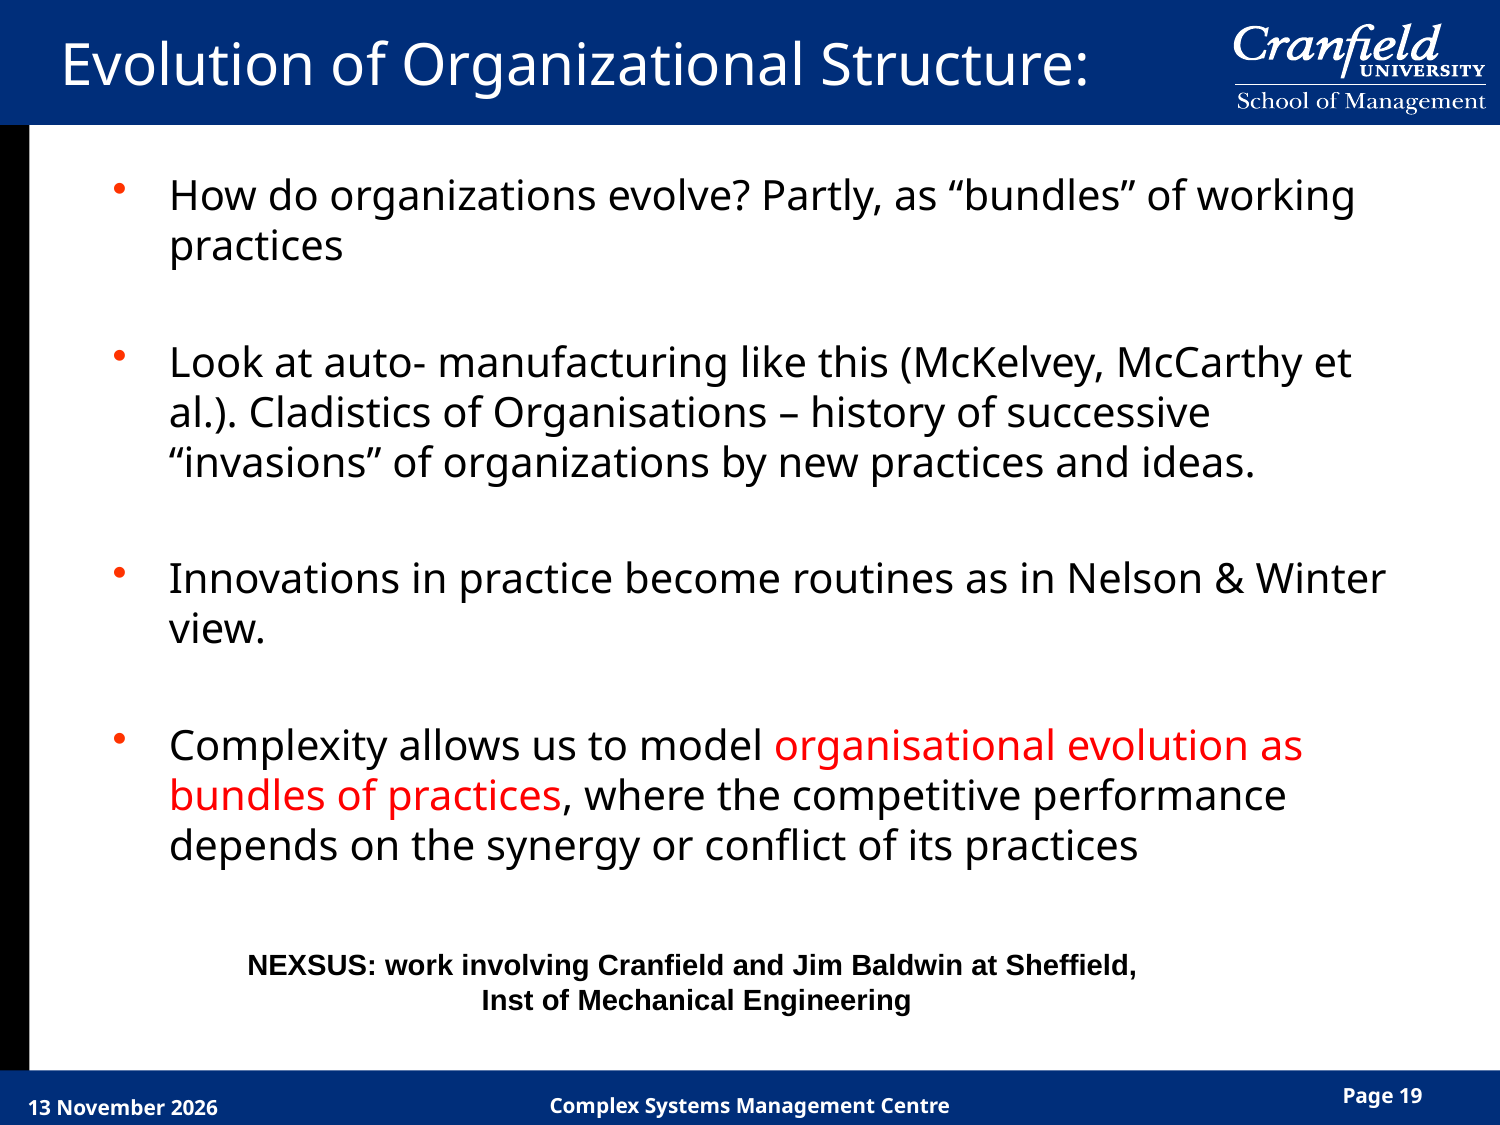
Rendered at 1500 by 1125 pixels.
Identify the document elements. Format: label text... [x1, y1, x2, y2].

title Evolution of Organizational Structure: [60, 12, 1211, 113]
slide_number Page 19 [1124, 1074, 1438, 1125]
list How do organizations evolve? Partly, as “bundles” of working practices Look at auto- manufacturing like this (McKelvey, McCarthy et al.). Cladistics of Organisations – history of successive “invasions” of organizations by new practices and ideas. Innovations in practice become routines as in Nelson & Winter view. Complexity allows us to model organisational evolution as bundles of practices, where the competitive performance depends on the synergy or conflict of its practices [112, 137, 1419, 901]
footer Complex Systems Management Centre [512, 1085, 988, 1125]
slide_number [12, 1087, 288, 1125]
text_box NEXSUS: work involving Cranfield and Jim Baldwin at Sheffield, Inst of Mechanical Engineering [232, 939, 1154, 1024]
